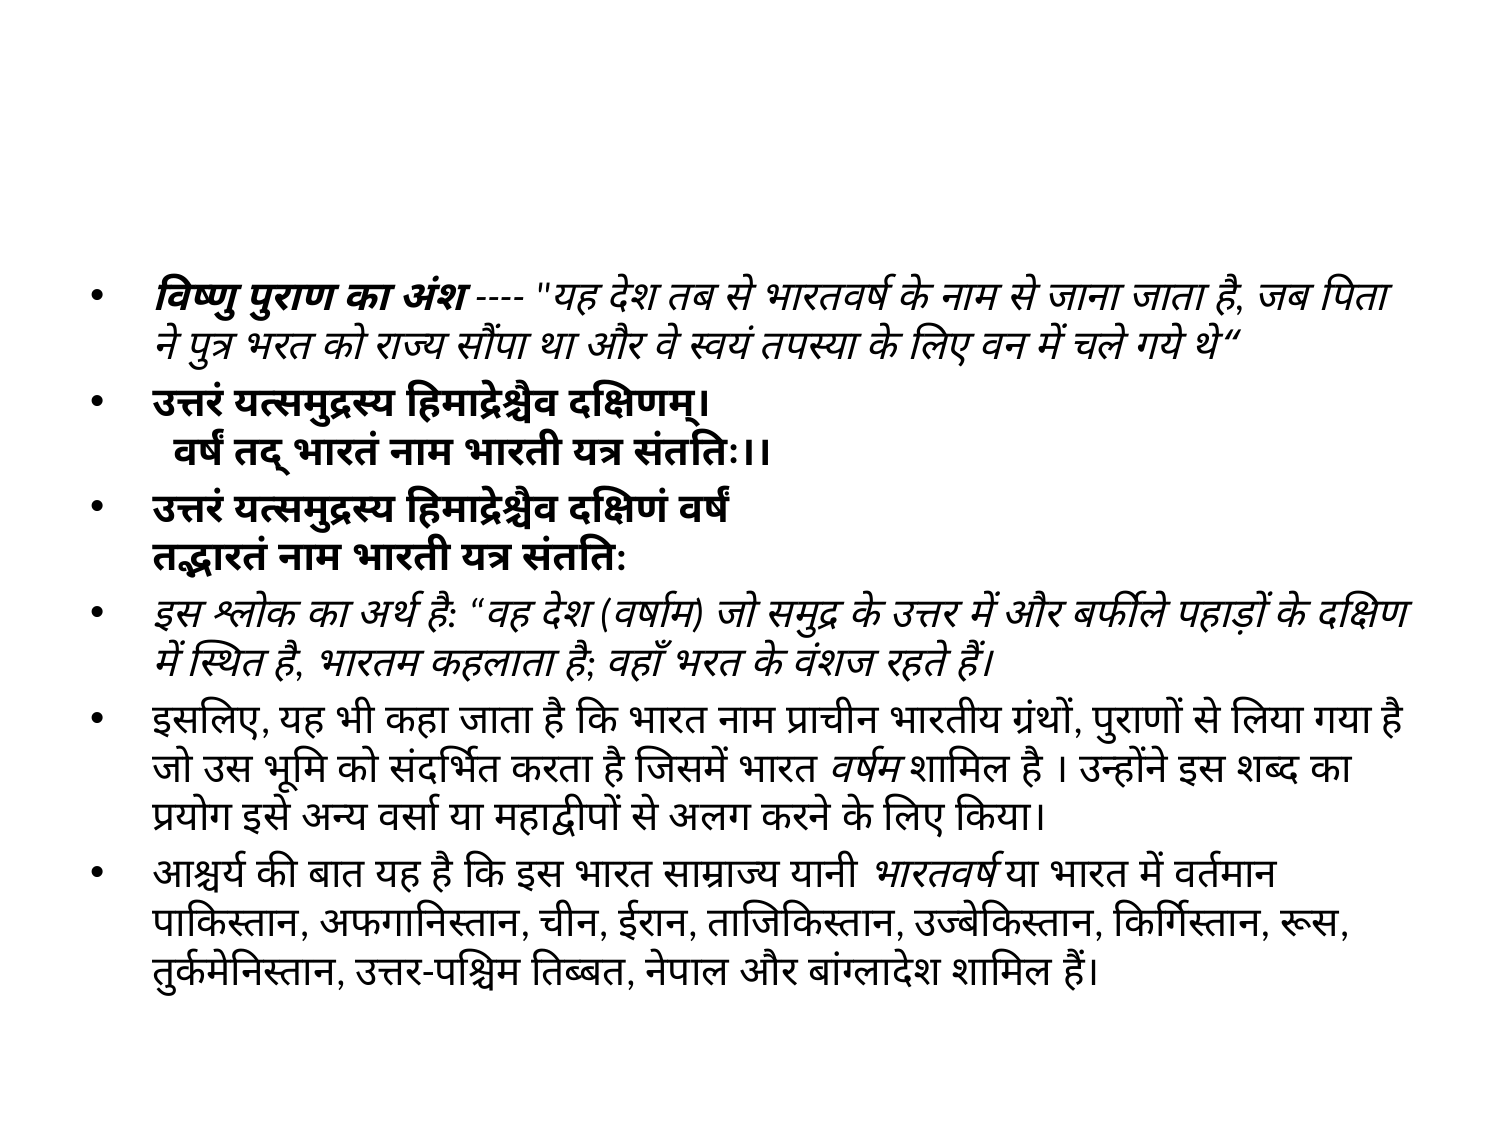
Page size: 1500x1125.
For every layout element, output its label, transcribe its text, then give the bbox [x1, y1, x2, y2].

list विष्णु पुराण का अंश ---- "यह देश तब से भारतवर्ष के नाम से जाना जाता है, जब पिता ने पुत्र भरत को राज्य सौंपा था और वे स्वयं तपस्या के लिए वन में चले गये थे“ उत्तरं यत्समुद्रस्य हिमाद्रेश्चैव दक्षिणम्। वर्षं तद् भारतं नाम भारती यत्र संततिः।। उत्तरं यत्समुद्रस्य हिमाद्रेश्चैव दक्षिणं वर्षं तद्भारतं नाम भारती यत्र संतति: इस श्लोक का अर्थ है: “वह देश (वर्षाम) जो समुद्र के उत्तर में और बर्फीले पहाड़ों के दक्षिण में स्थित है, भारतम कहलाता है; वहाँ भरत के वंशज रहते हैं। इसलिए, यह भी कहा जाता है कि भारत नाम प्राचीन भारतीय ग्रंथों, पुराणों से लिया गया है जो उस भूमि को संदर्भित करता है जिसमें भारत वर्षम शामिल है । उन्होंने इस शब्द का प्रयोग इसे अन्य वर्सा या महाद्वीपों से अलग करने के लिए किया। आश्चर्य की बात यह है कि इस भारत साम्राज्य यानी भारतवर्ष या भारत में वर्तमान पाकिस्तान, अफगानिस्तान, चीन, ईरान, ताजिकिस्तान, उज्बेकिस्तान, किर्गिस्तान, रूस, तुर्कमेनिस्तान, उत्तर-पश्चिम तिब्बत, नेपाल और बांग्लादेश शामिल हैं। [75, 262, 1425, 1005]
